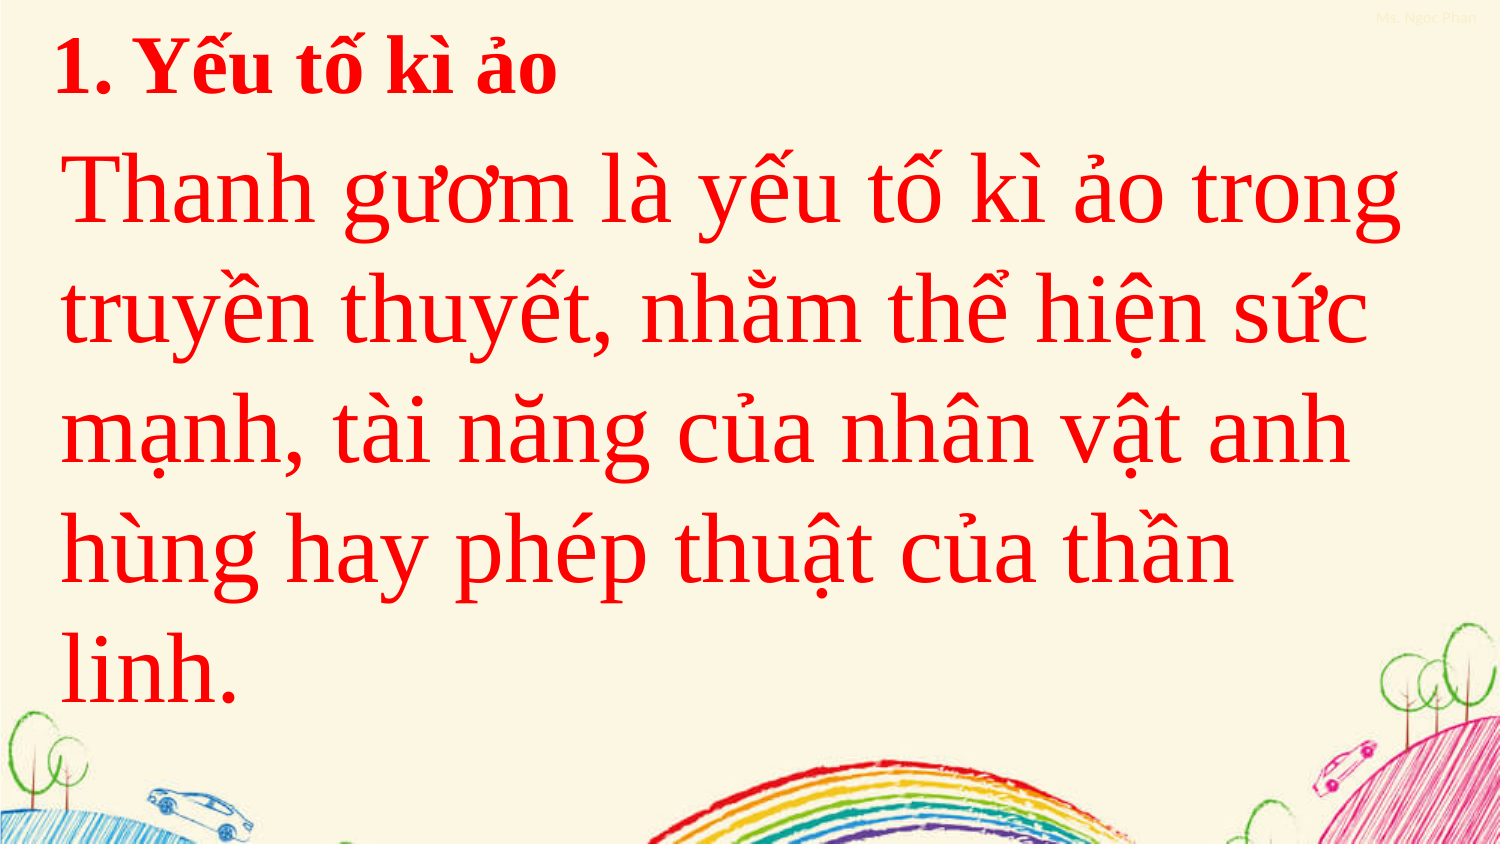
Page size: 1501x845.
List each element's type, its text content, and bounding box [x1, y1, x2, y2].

text_box 1. Yếu tố kì ảo [0, 2, 575, 118]
text_box Thanh gươm là yếu tố kì ảo trong truyền thuyết, nhằm thể hiện sức mạnh, tài năng của nhân vật anh hùng hay phép thuật của thần linh. [45, 114, 1447, 730]
picture [0, 0, 1500, 844]
